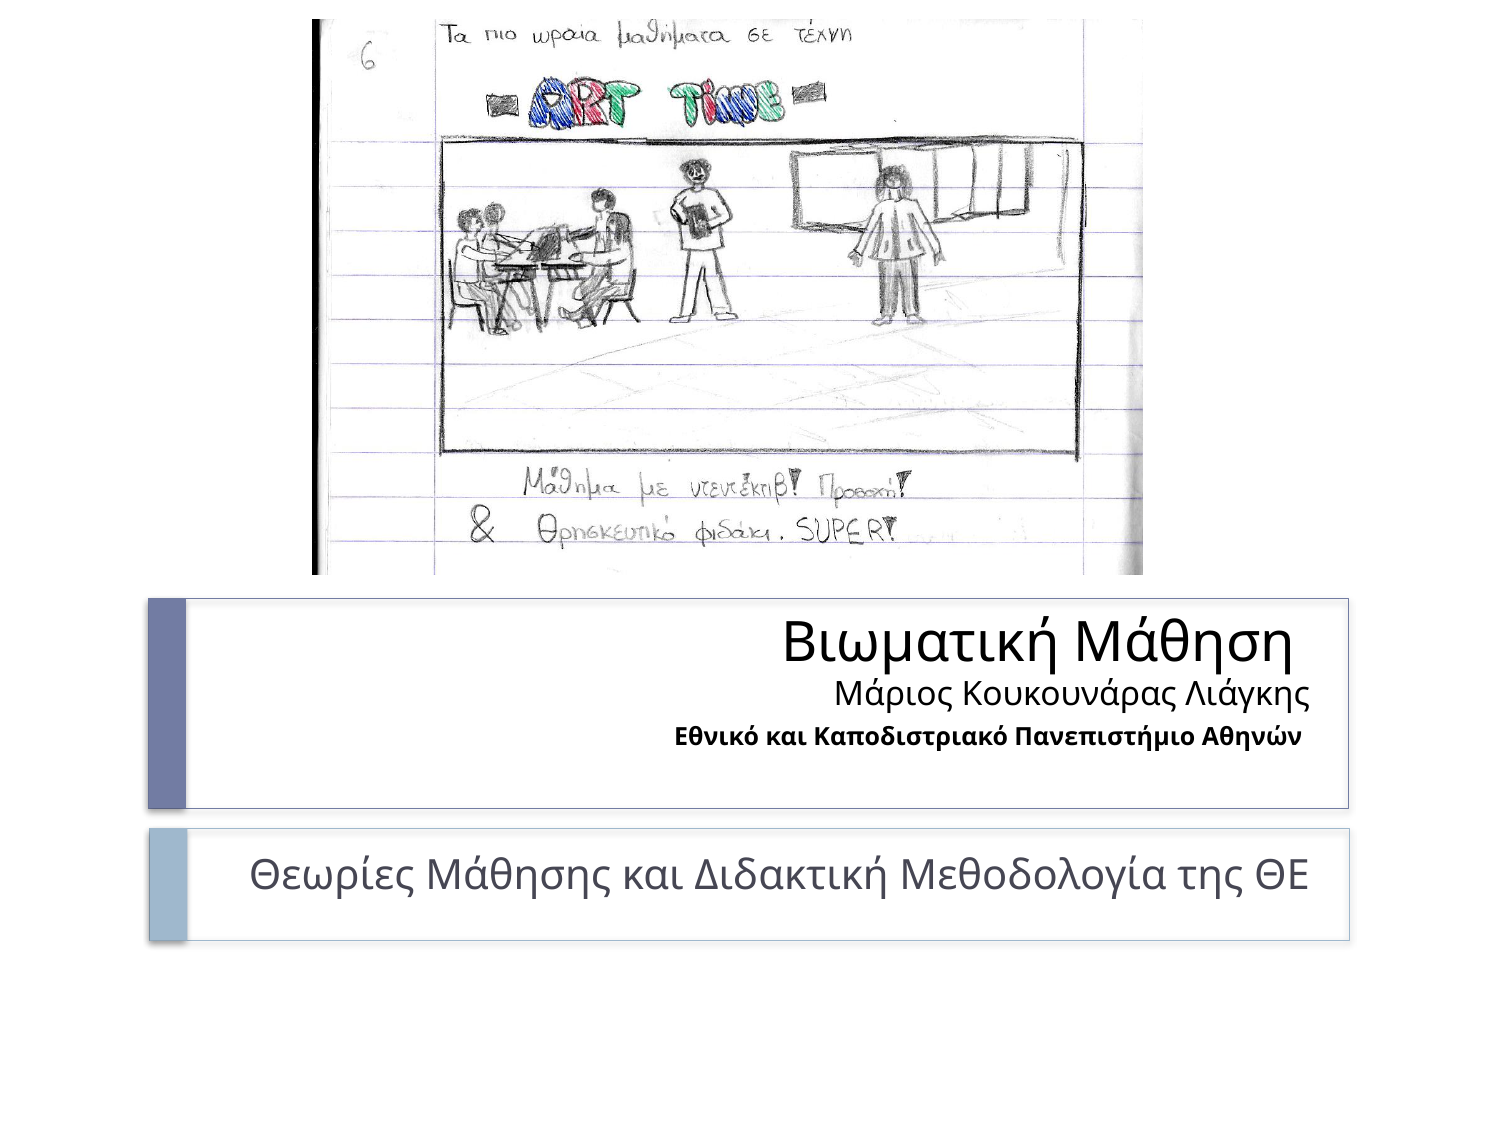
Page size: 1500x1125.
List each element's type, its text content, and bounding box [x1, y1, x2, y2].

picture [312, 18, 1143, 575]
subtitle Θεωρίες Μάθησης και Διδακτική Μεθοδολογία της ΘΕ [200, 840, 1325, 929]
title Βιωματική Μάθηση Μάριος Κουκουνάρας Λιάγκης Εθνικό και Καποδιστριακό Πανεπιστήμιο Αθηνών [200, 597, 1325, 800]
